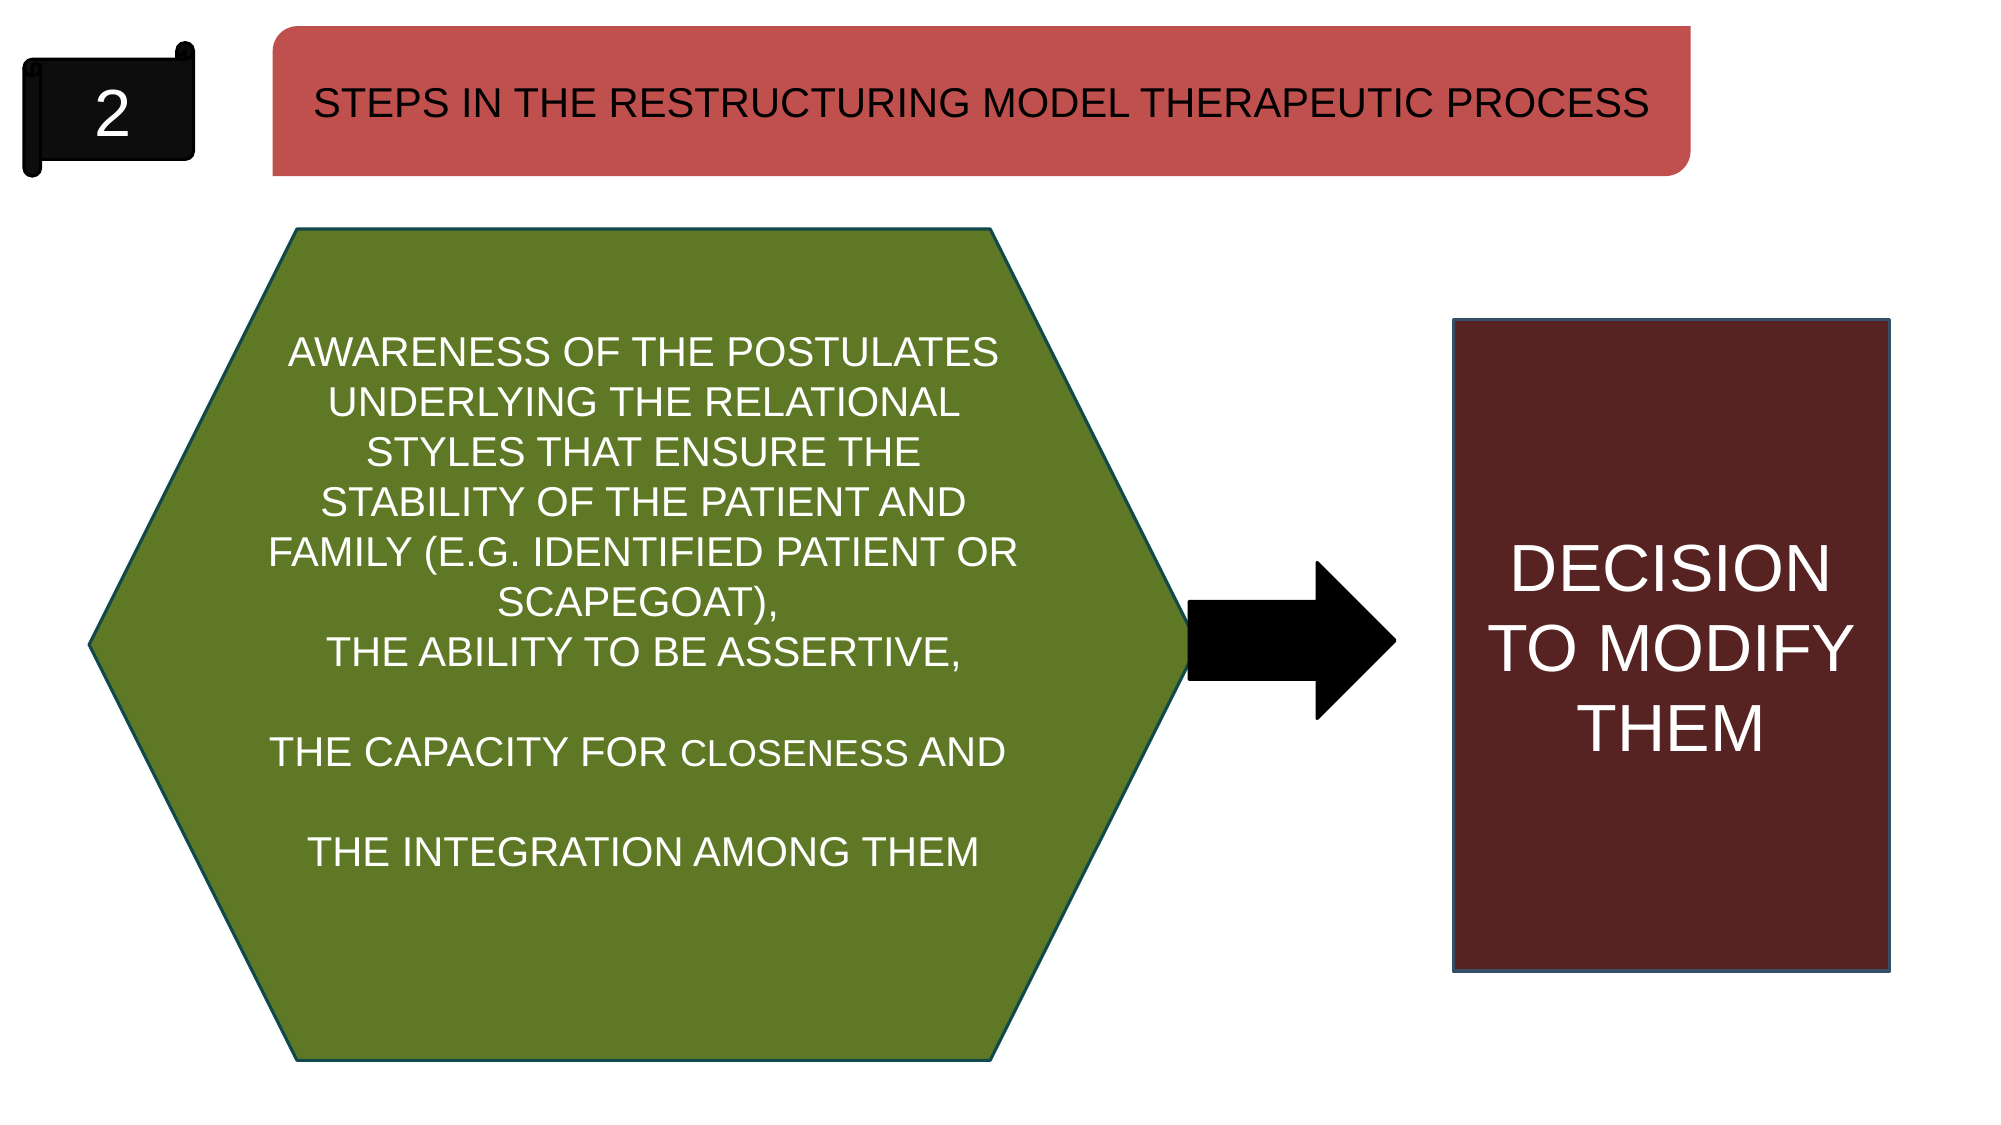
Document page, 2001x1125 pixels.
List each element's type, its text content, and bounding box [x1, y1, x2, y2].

text_box 2 [22, 41, 196, 178]
text_box AWARENESS OF THE POSTULATES UNDERLYING THE RELATIONAL STYLES THAT ENSURE THE STABILITY OF THE PATIENT AND FAMILY (E.G. IDENTIFIED PATIENT OR SCAPEGOAT), THE ABILITY TO BE ASSERTIVE, THE CAPACITY FOR CLOSENESS AND THE INTEGRATION AMONG THEM [87, 227, 1187, 1062]
text_box [1187, 560, 1397, 720]
text_box DECISION TO MODIFY THEM [1452, 318, 1891, 973]
text_box STEPS IN THE RESTRUCTURING MODEL THERAPEUTIC PROCESS [272, 26, 1691, 177]
